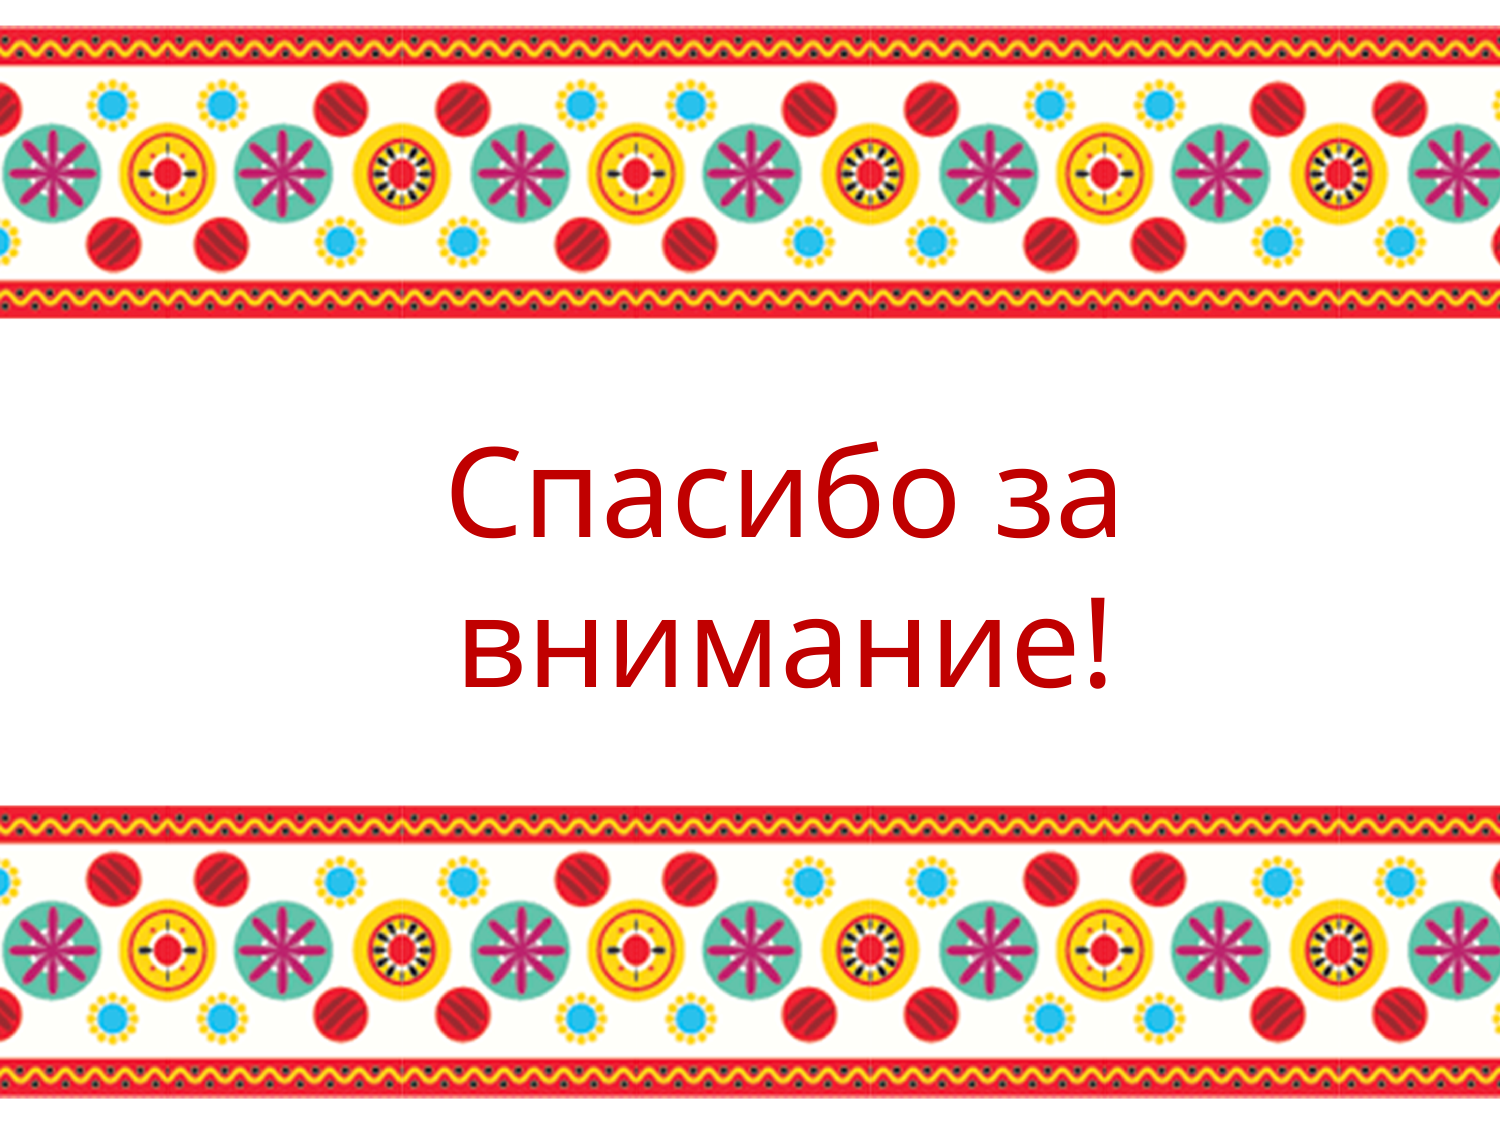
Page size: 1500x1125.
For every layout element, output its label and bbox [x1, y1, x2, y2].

list [0, 0, 1500, 1125]
